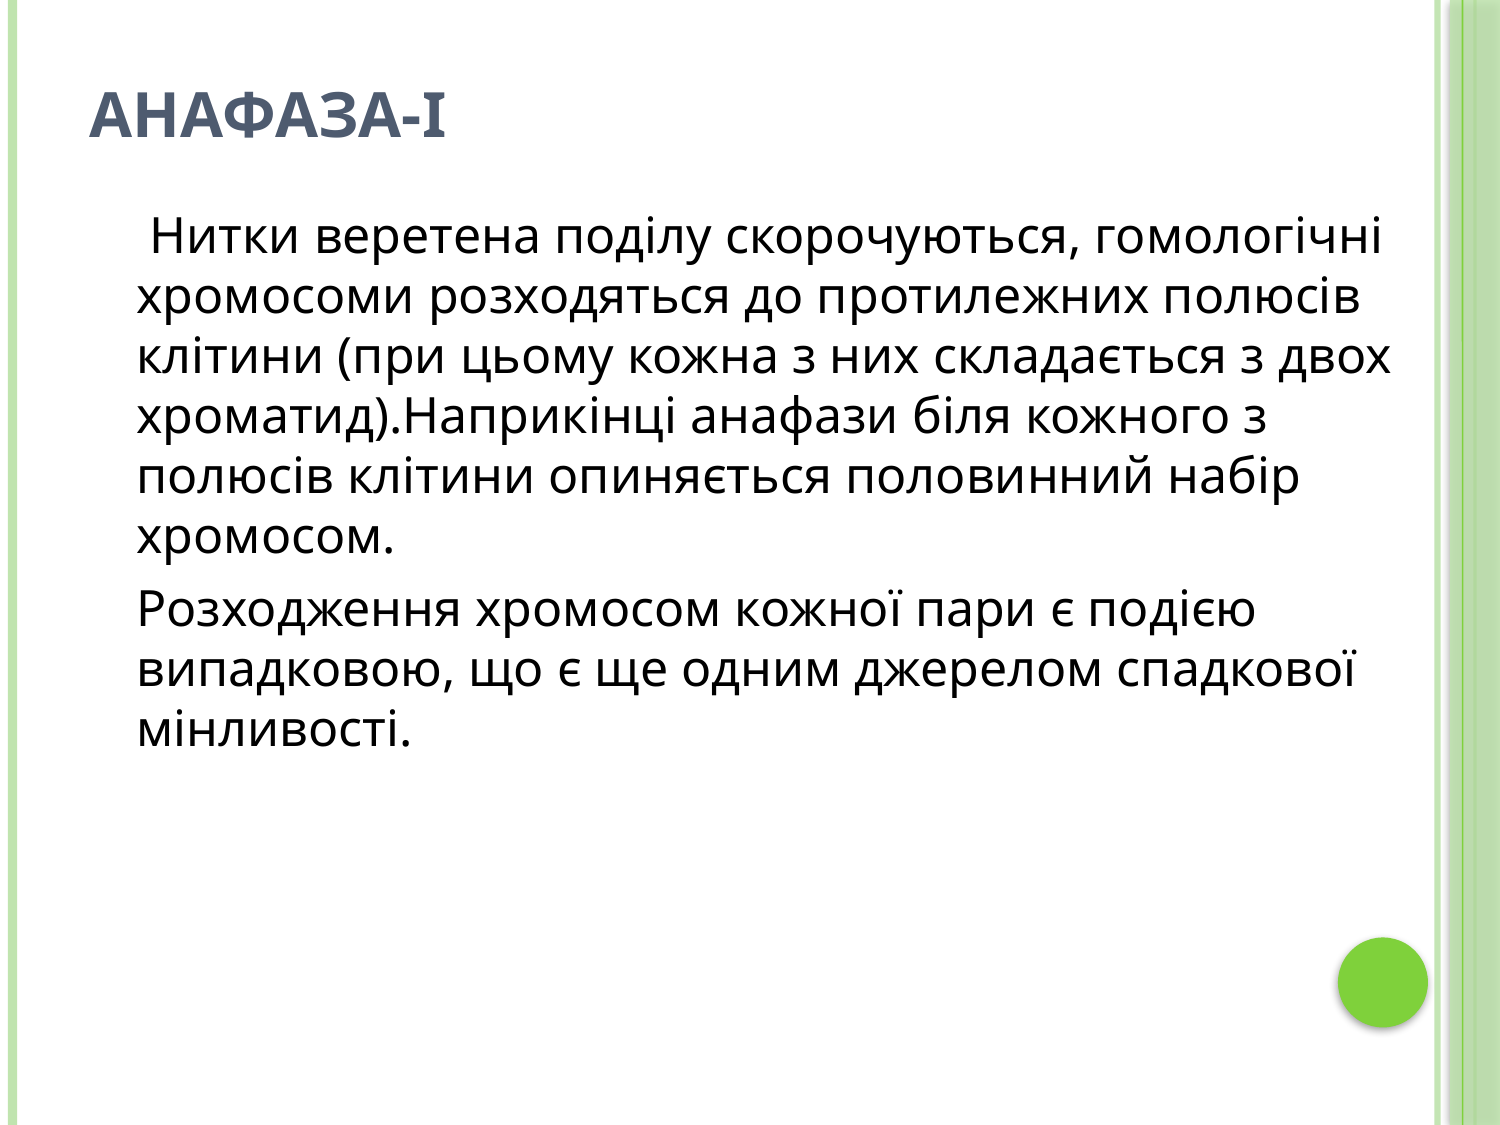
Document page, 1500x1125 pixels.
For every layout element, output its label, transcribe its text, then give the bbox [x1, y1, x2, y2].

list Нитки веретена поділу скорочуються, гомологічні хромосоми розходяться до протилежних полюсів клітини (при цьому кожна з них складається з двох хроматид).Наприкінці анафази біля кожного з полюсів клітини опиняється половинний набір хромосом. Розходження хромосом кожної пари є подією випадковою, що є ще одним джерелом спадкової мінливості. [76, 196, 1427, 939]
title Анафаза-І [75, 45, 1300, 233]
